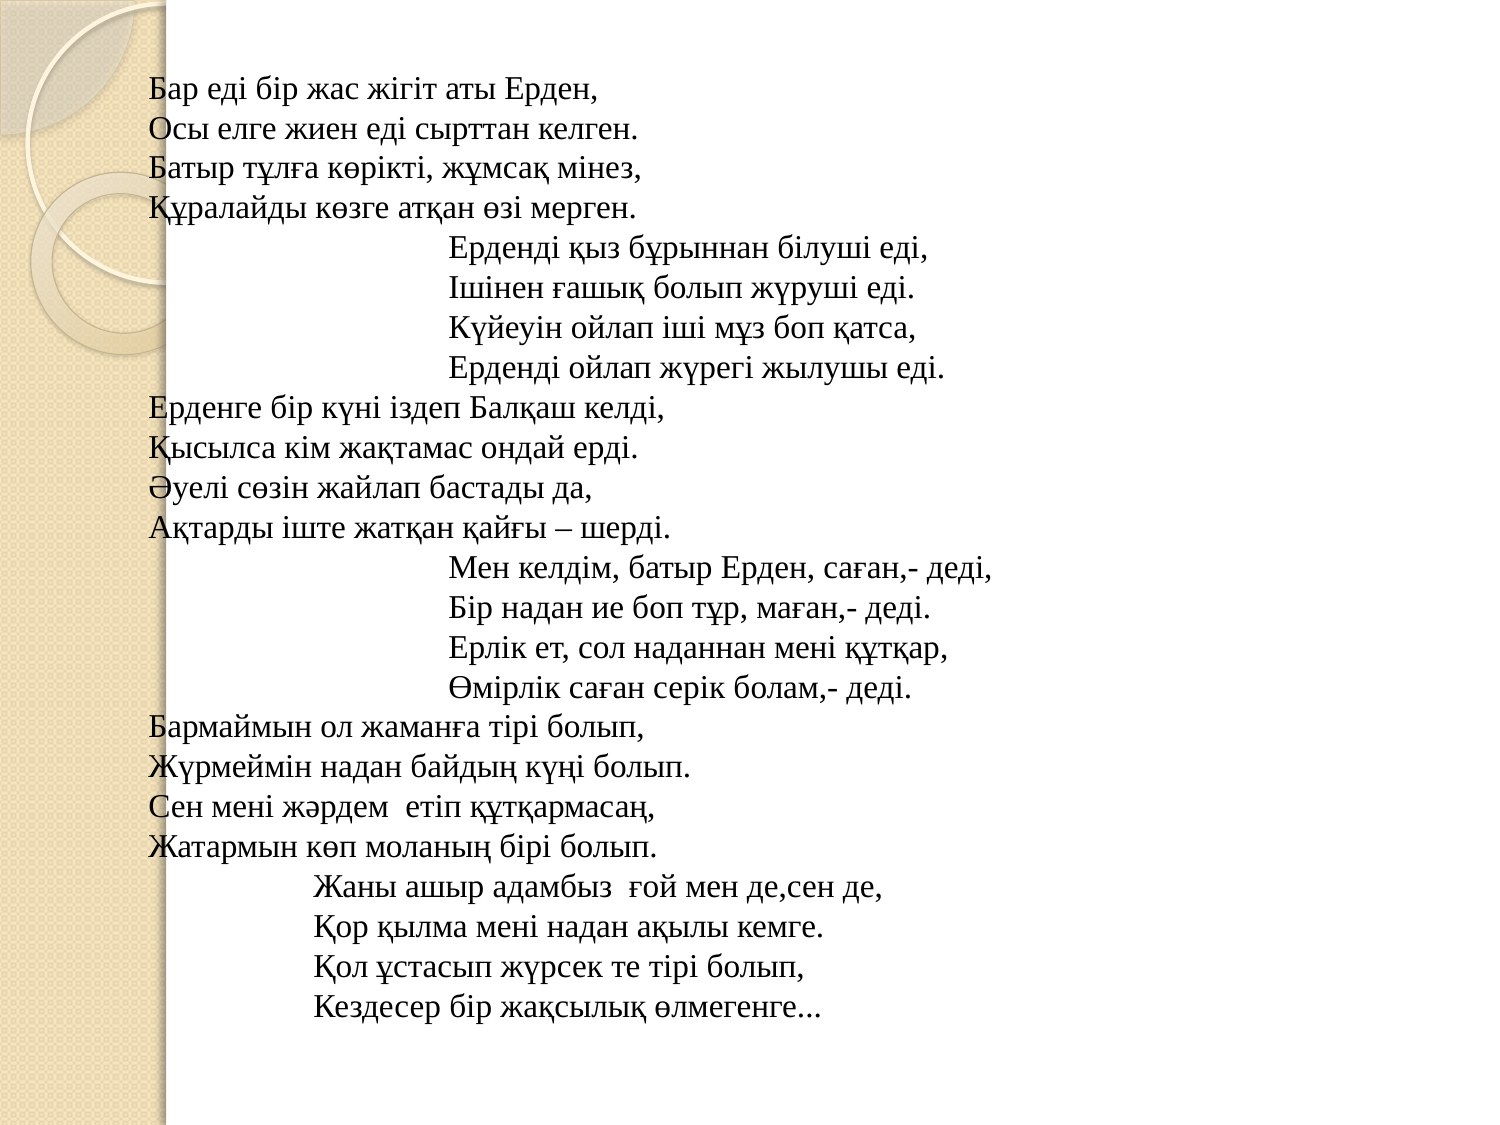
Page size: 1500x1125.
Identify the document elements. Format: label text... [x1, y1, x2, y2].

text_box Бар еді бір жас жігіт аты Ерден, Осы елге жиен еді сырттан келген. Батыр тұлға көрікті, жұмсақ мінез, Құралайды көзге атқан өзі мерген. Ерденді қыз бұрыннан білуші еді, Ішінен ғашық болып жүруші еді. Күйеуін ойлап іші мұз боп қатса, Ерденді ойлап жүрегі жылушы еді. Ерденге бір күні іздеп Балқаш келді, Қысылса кім жақтамас ондай ерді. Әуелі сөзін жайлап бастады да, Ақтарды іште жатқан қайғы – шерді. Мен келдім, батыр Ерден, саған,- деді, Бір надан ие боп тұр, маған,- деді. Ерлік ет, сол наданнан мені құтқар, Өмірлік саған серік болам,- деді. Бармаймын ол жаманға тірі болып, Жүрмеймін надан байдың күңі болып. Сен мені жәрдем етіп құтқармасаң, Жатармын көп моланың бірі болып. Жаны ашыр адамбыз ғой мен де,сен де, Қор қылма мені надан ақылы кемге. Қол ұстасып жүрсек те тірі болып, Кездесер бір жақсылық өлмегенге... [58, 58, 1465, 1032]
